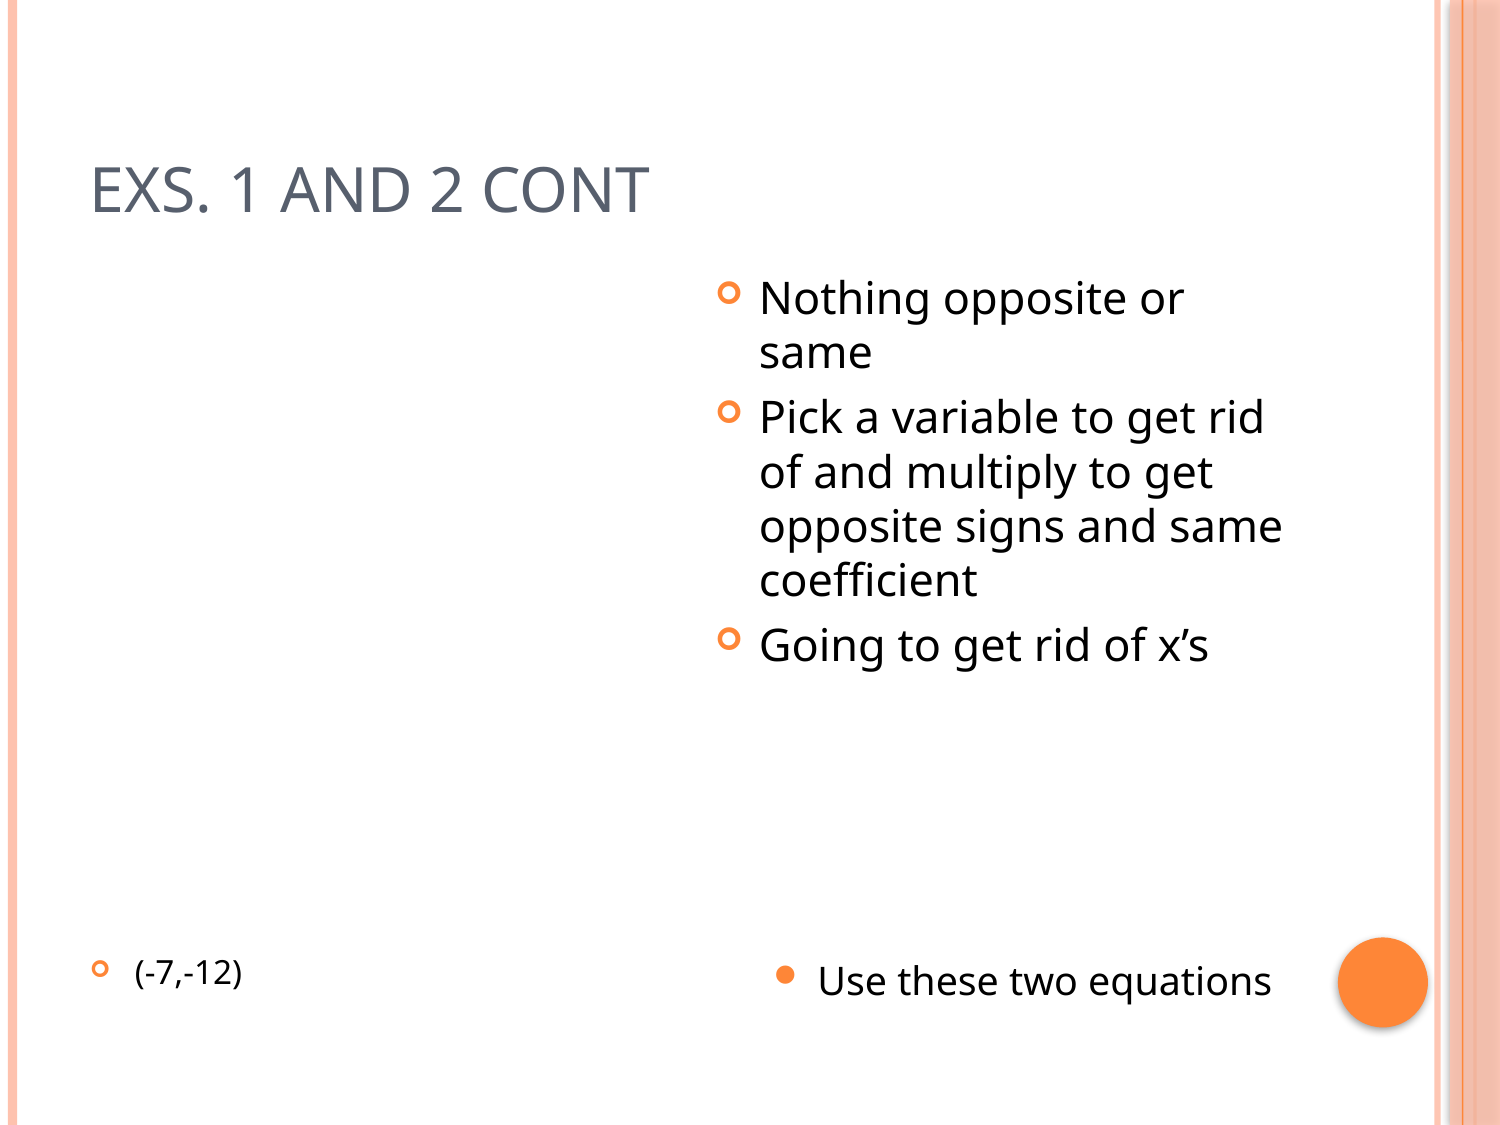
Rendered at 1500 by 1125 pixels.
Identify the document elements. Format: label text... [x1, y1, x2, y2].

title Exs. 1 and 2 cont [75, 45, 1300, 233]
